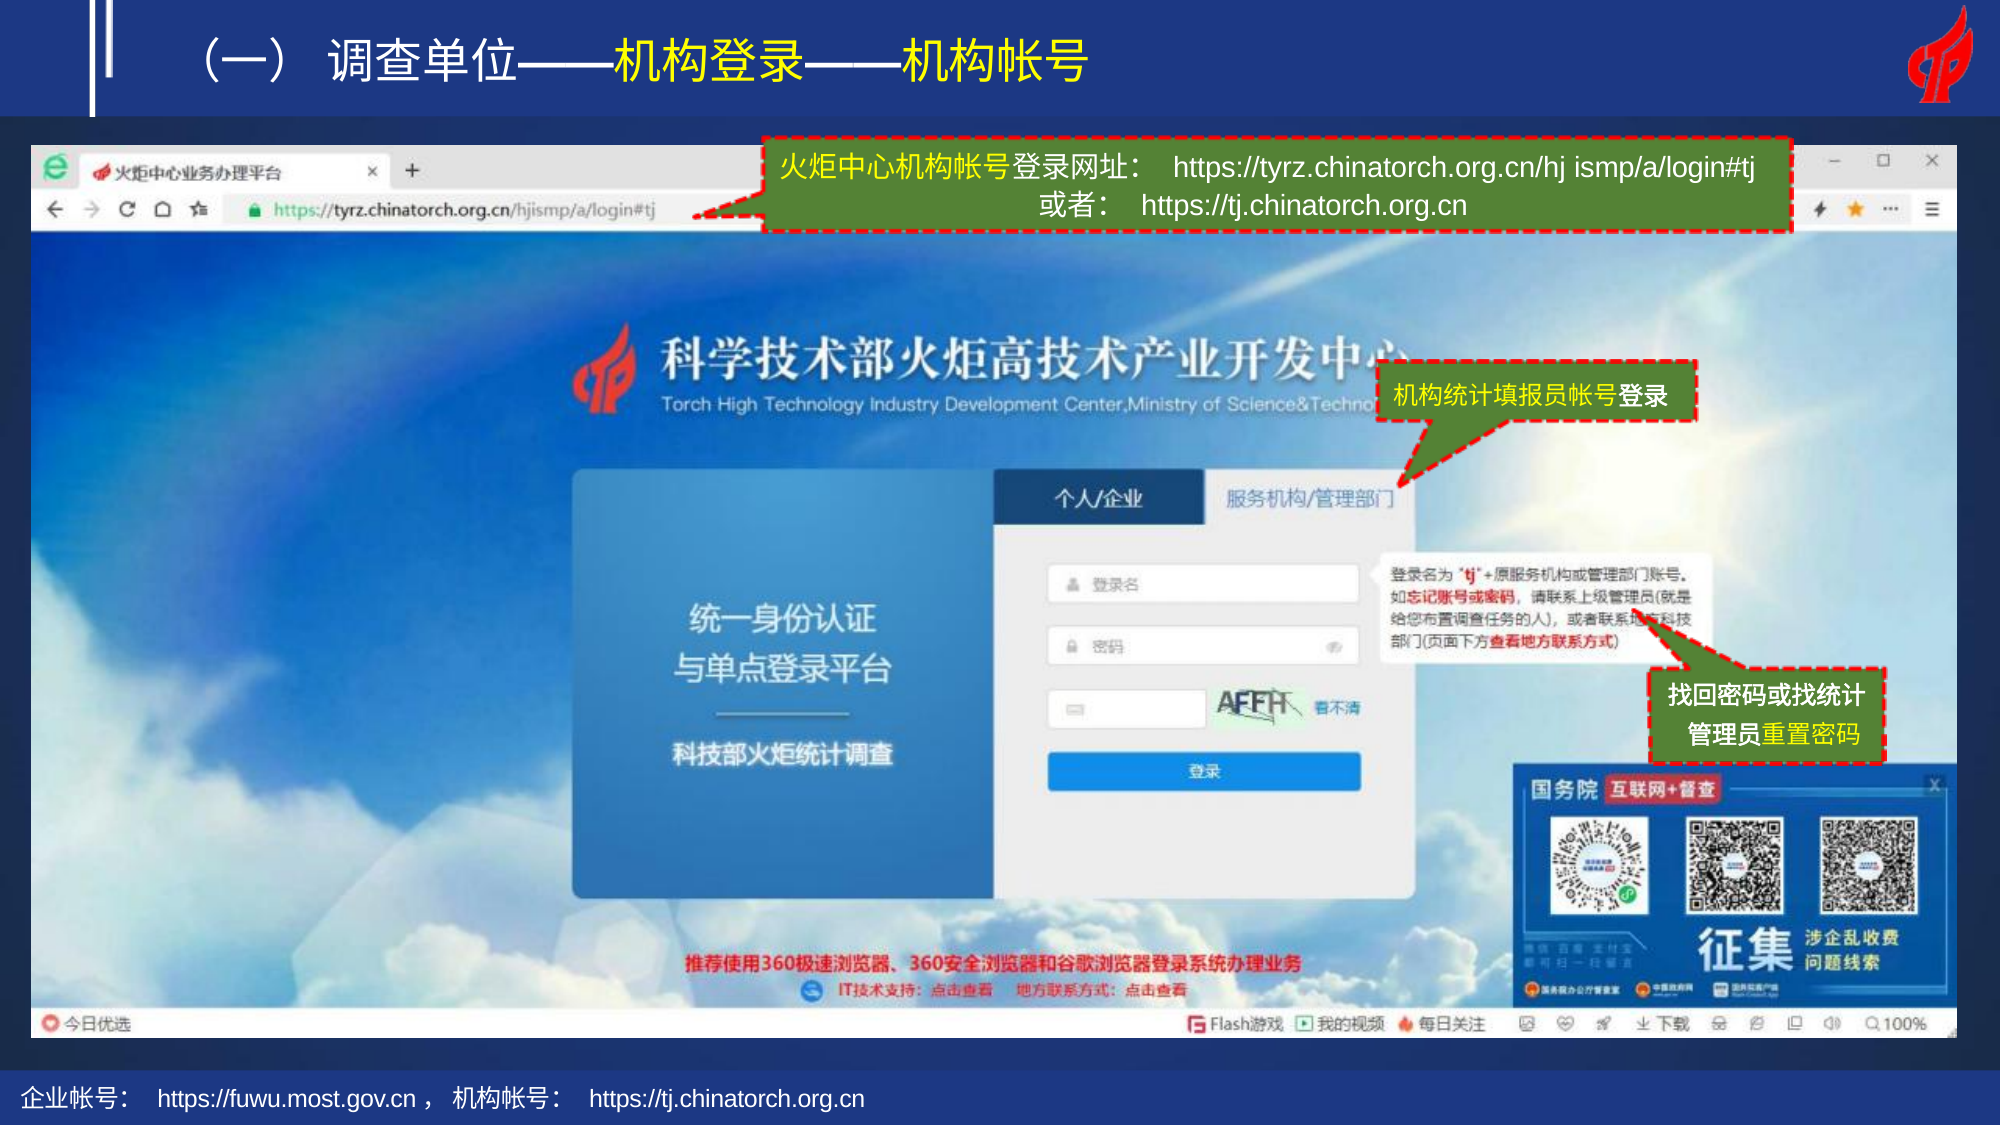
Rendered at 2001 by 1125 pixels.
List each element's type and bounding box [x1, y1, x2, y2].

text_box [692, 135, 1794, 234]
text_box [0, 0, 2000, 117]
picture [0, 117, 2000, 1125]
text_box [1631, 607, 1889, 766]
